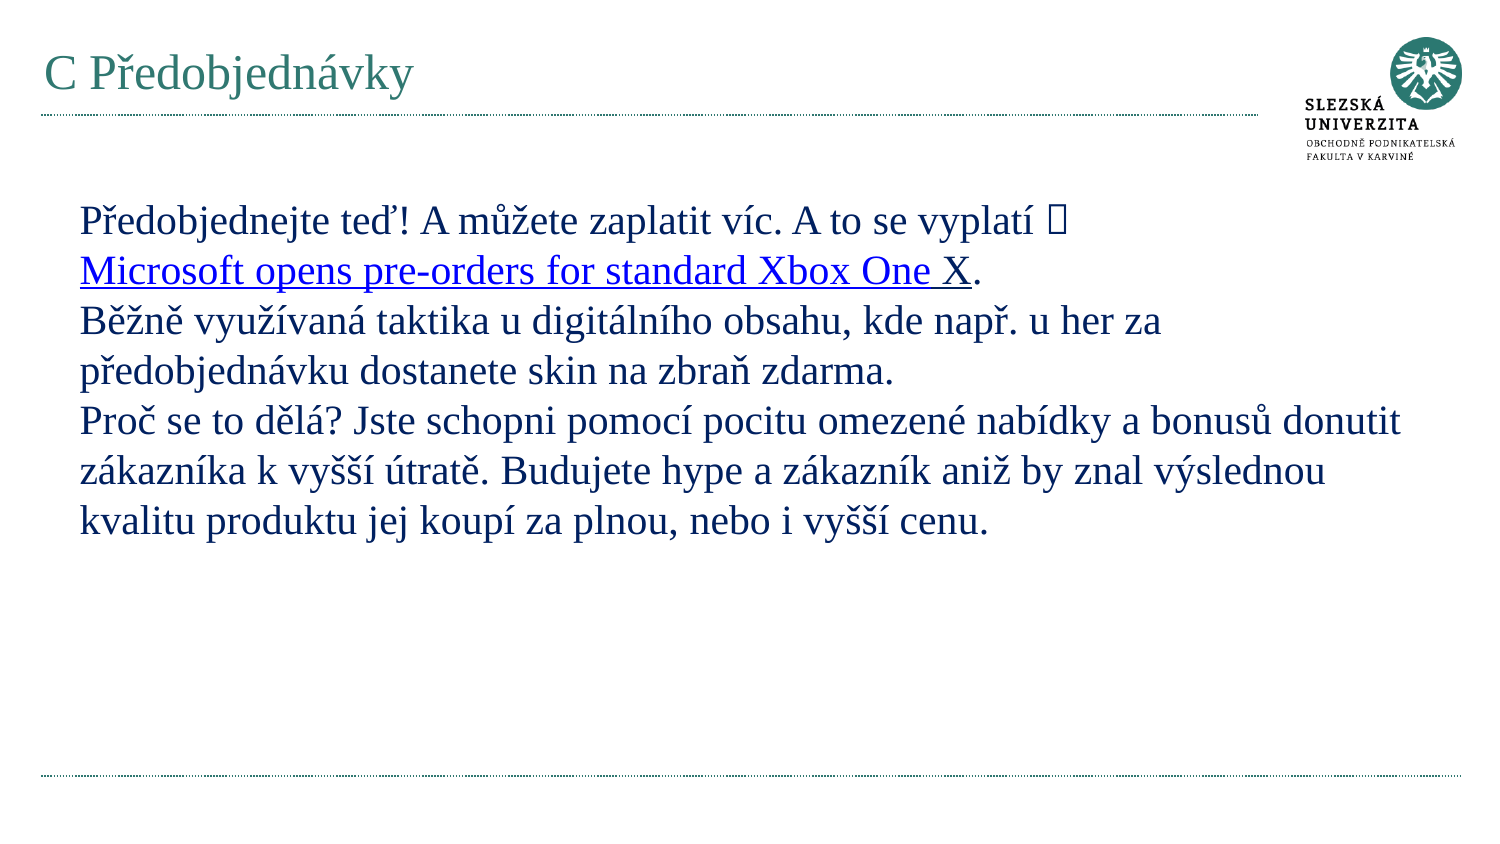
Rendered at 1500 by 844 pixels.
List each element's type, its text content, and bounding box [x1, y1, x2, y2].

list Předobjednejte teď! A můžete zaplatit víc. A to se vyplatí  Microsoft opens pre-orders for standard Xbox One X. Běžně využívaná taktika u digitálního obsahu, kde např. u her za předobjednávku dostanete skin na zbraň zdarma. Proč se to dělá? Jste schopni pomocí pocitu omezené nabídky a bonusů donutit zákazníka k vyšší útratě. Budujete hype a zákazník aniž by znal výslednou kvalitu produktu jej koupí za plnou, nebo i vyšší cenu. [64, 185, 1424, 682]
picture [1305, 37, 1462, 160]
title C Předobjednávky [29, 32, 668, 116]
